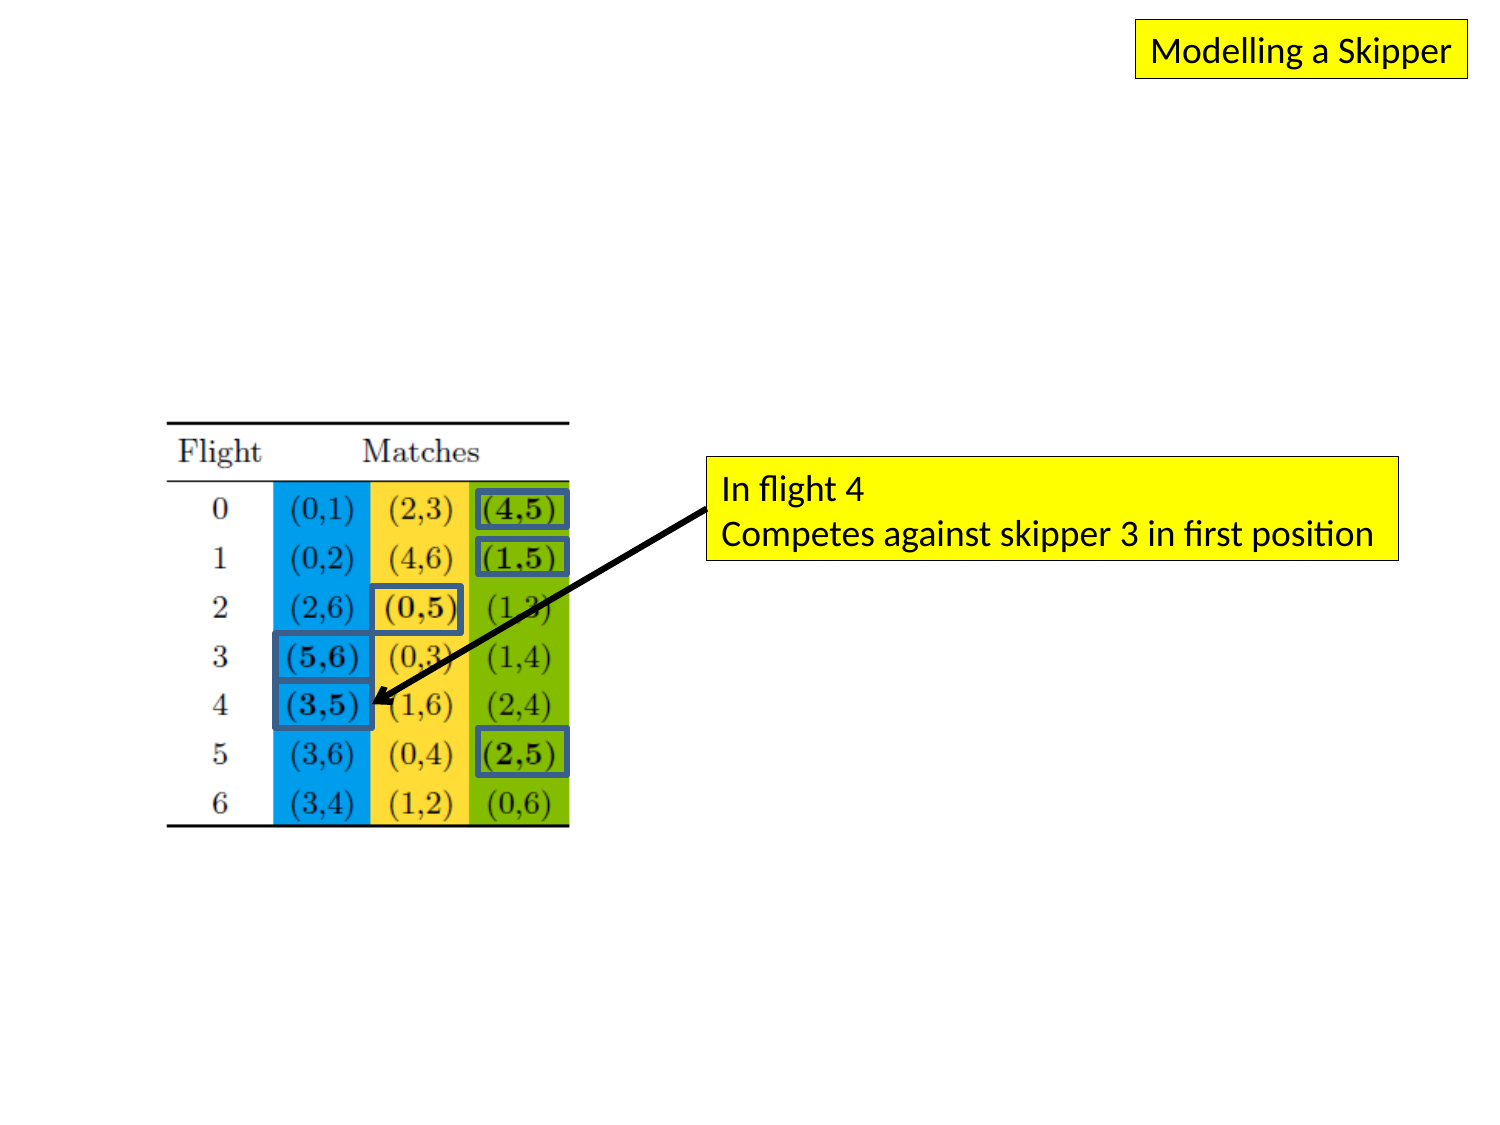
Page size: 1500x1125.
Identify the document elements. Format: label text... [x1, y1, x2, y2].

picture [292, 604, 296, 618]
text_box Modelling a Skipper [1135, 19, 1468, 79]
picture [334, 499, 338, 518]
picture [303, 551, 307, 564]
picture [328, 602, 332, 614]
text_box In flight 4 Competes against skipper 3 in first position [706, 456, 1399, 561]
picture [314, 500, 318, 514]
picture [314, 552, 318, 566]
picture [303, 502, 307, 514]
picture [64, 372, 602, 844]
picture [292, 504, 296, 518]
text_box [371, 509, 703, 705]
